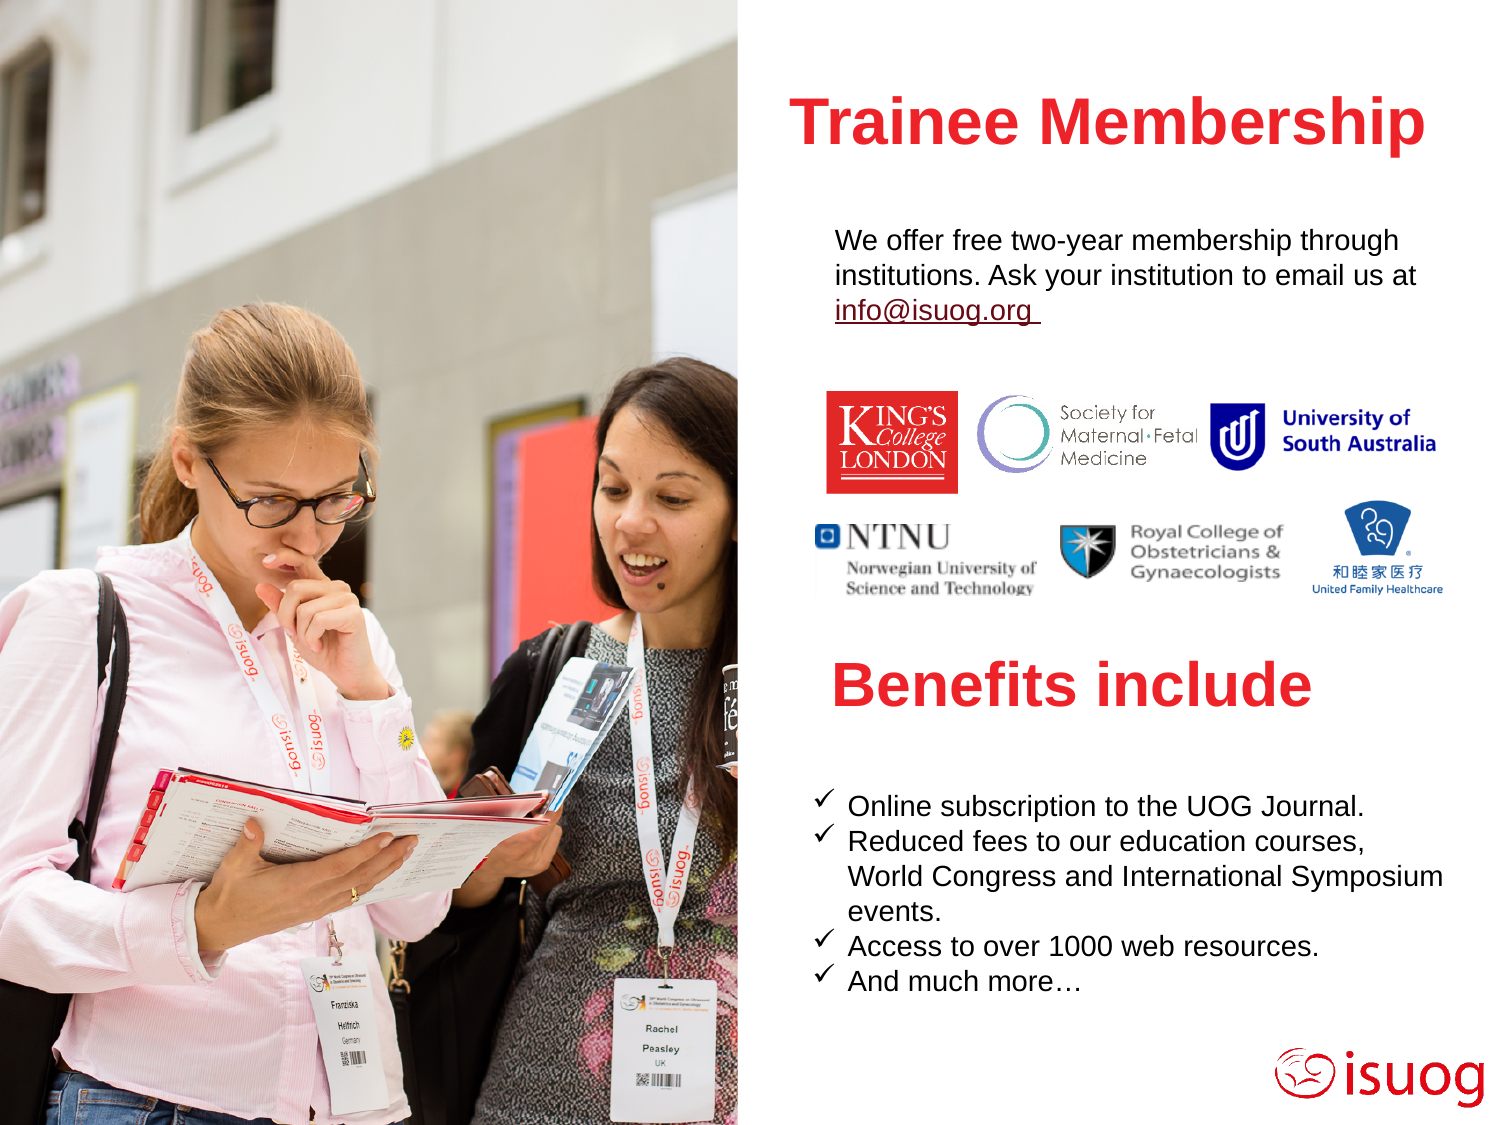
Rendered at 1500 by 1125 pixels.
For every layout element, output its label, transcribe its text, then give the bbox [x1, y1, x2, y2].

text_box Benefits include [820, 646, 1378, 734]
text_box Online subscription to the UOG Journal. Reduced fees to our education courses, World Congress and International Symposium events. Access to over 1000 web resources. And much more… [797, 779, 1465, 1005]
picture [1060, 524, 1285, 582]
picture [1275, 1040, 1488, 1110]
picture [815, 524, 1037, 596]
picture [975, 388, 1465, 482]
picture [826, 391, 958, 494]
picture [0, 0, 738, 1125]
picture [1308, 490, 1447, 604]
text_box We offer free two-year membership through institutions. Ask your institution to email us at info@isuog.org [820, 214, 1487, 334]
list Trainee Membership [752, 79, 1465, 167]
